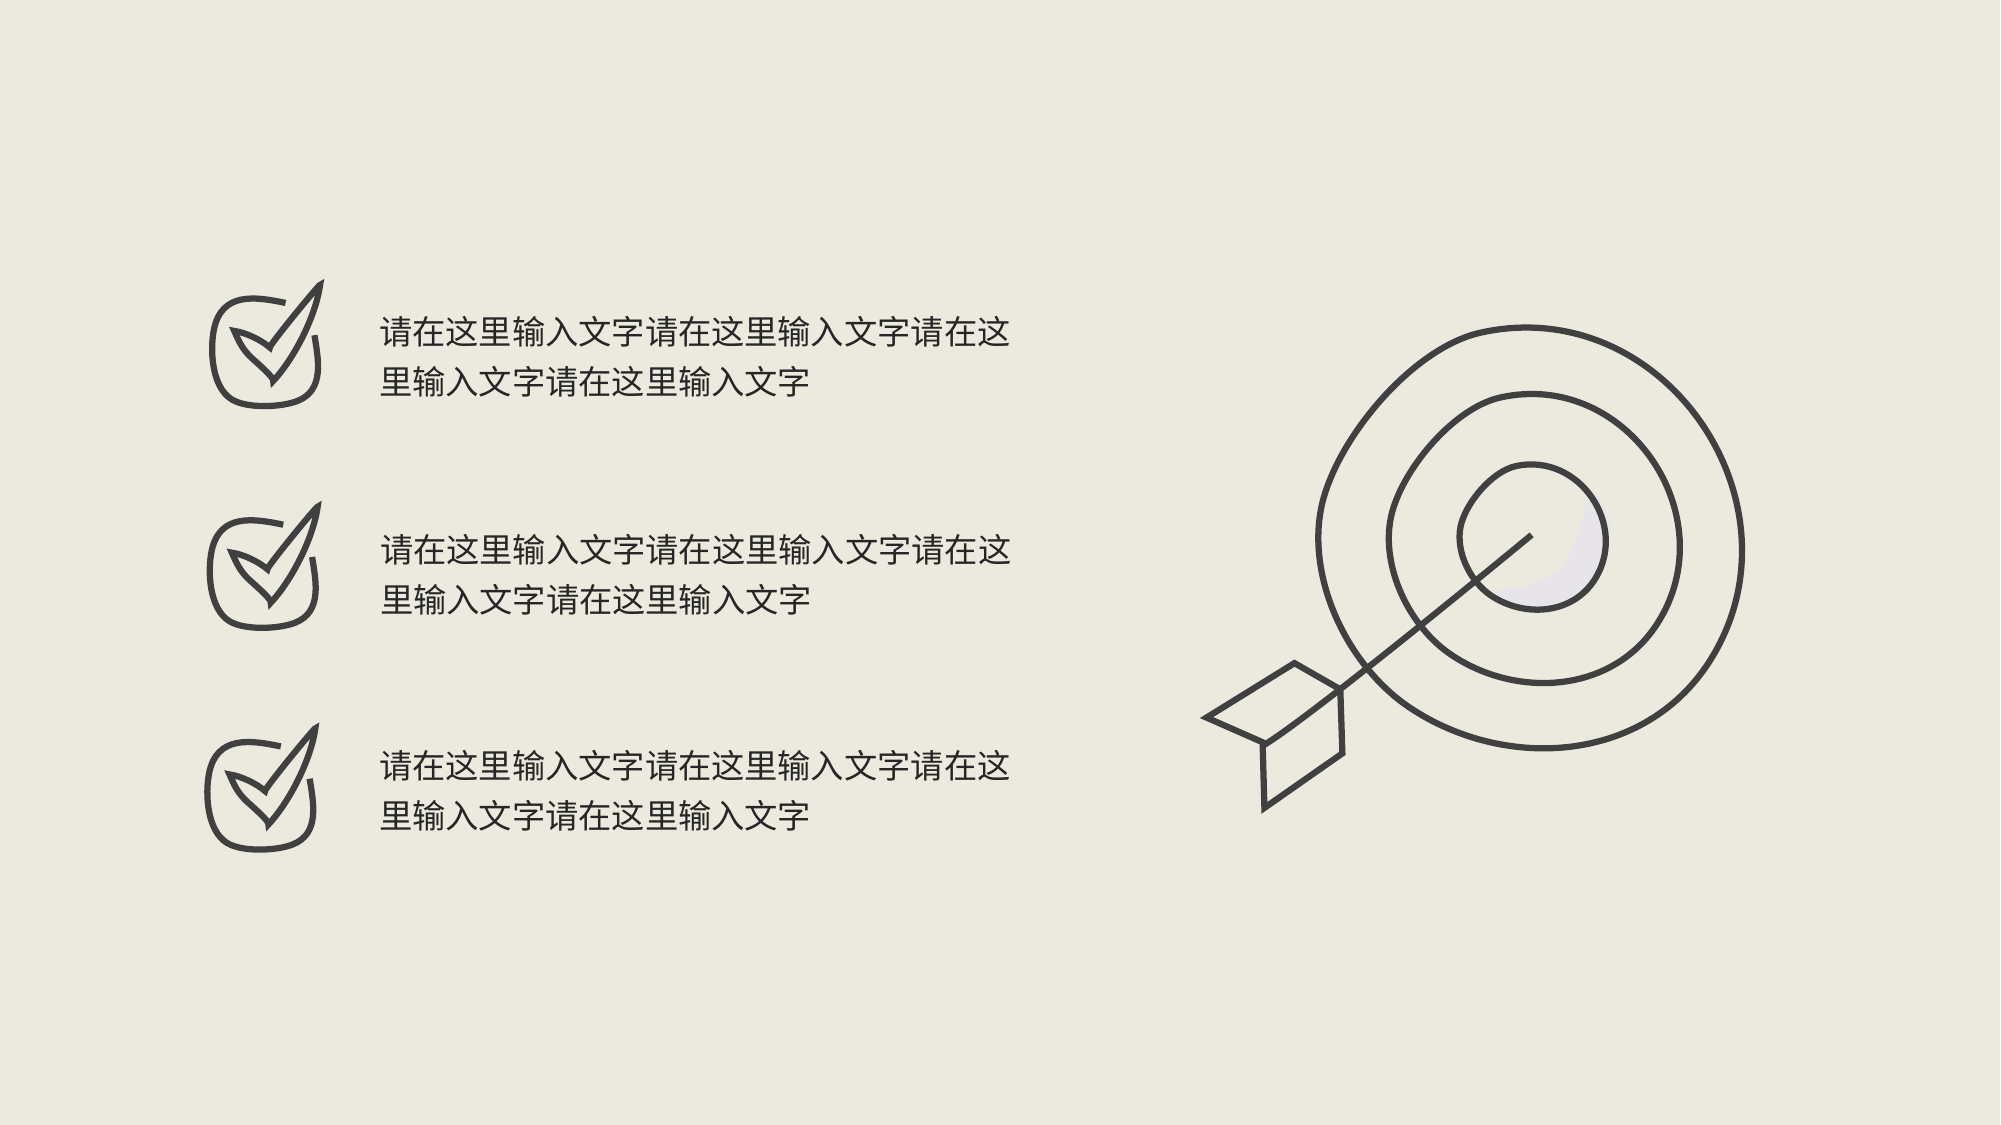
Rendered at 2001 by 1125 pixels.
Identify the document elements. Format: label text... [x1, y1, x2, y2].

text_box 请在这里输入文字请在这里输入文字请在这里输入文字请在这里输入文字 [365, 511, 1041, 627]
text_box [212, 284, 320, 407]
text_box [209, 506, 318, 628]
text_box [207, 728, 316, 850]
text_box 请在这里输入文字请在这里输入文字请在这里输入文字请在这里输入文字 [364, 294, 1040, 409]
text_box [1182, 364, 1754, 784]
text_box 请在这里输入文字请在这里输入文字请在这里输入文字请在这里输入文字 [364, 728, 1040, 843]
